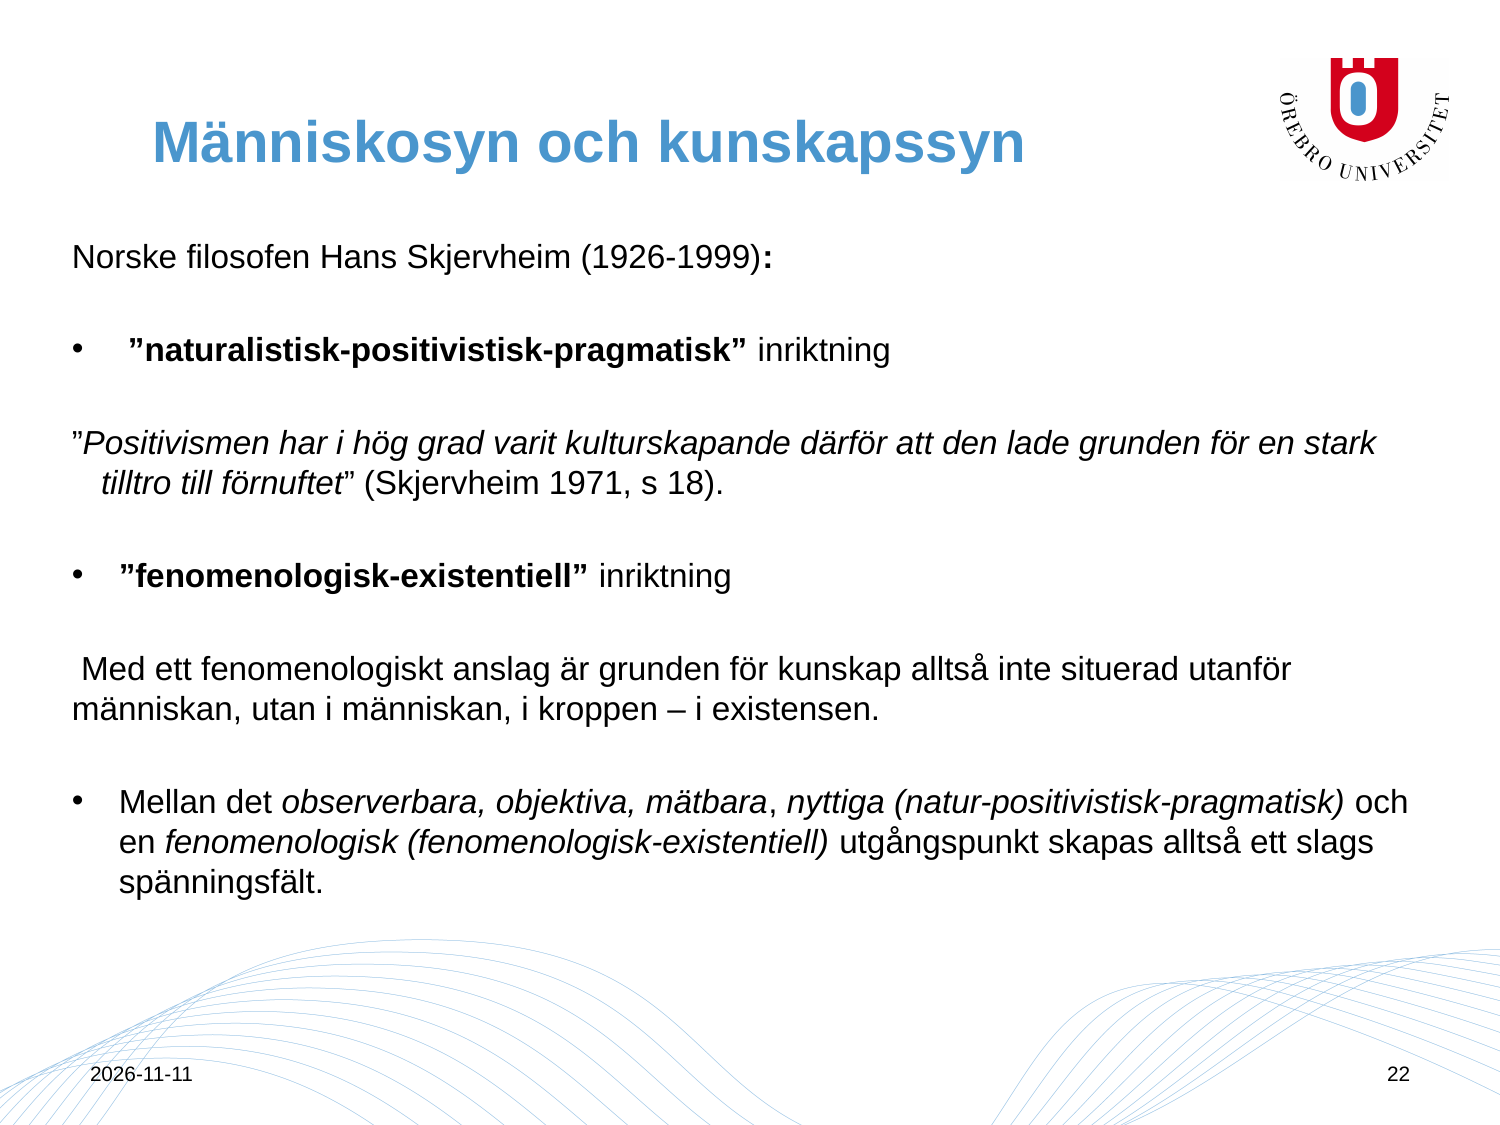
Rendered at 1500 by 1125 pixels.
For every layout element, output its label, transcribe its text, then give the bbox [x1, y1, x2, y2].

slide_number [75, 1042, 425, 1103]
picture [1280, 58, 1449, 181]
list Norske filosofen Hans Skjervheim (1926-1999): ”naturalistisk-positivistisk-pragmatisk” inriktning ”Positivismen har i hög grad varit kulturskapande därför att den lade grunden för en stark tilltro till förnuftet” (Skjervheim 1971, s 18). ”fenomenologisk-existentiell” inriktning Med ett fenomenologiskt anslag är grunden för kunskap alltså inte situerad utanför människan, utan i människan, i kroppen – i existensen. Mellan det observerbara, objektiva, mätbara, nyttiga (natur-positivistisk-pragmatisk) och en fenomenologisk (fenomenologisk-existentiell) utgångspunkt skapas alltså ett slags spänningsfält. [56, 227, 1459, 1103]
title Människosyn och kunskapssyn [137, 49, 1213, 227]
picture [0, 937, 1500, 1125]
slide_number 22 [1074, 1042, 1425, 1103]
